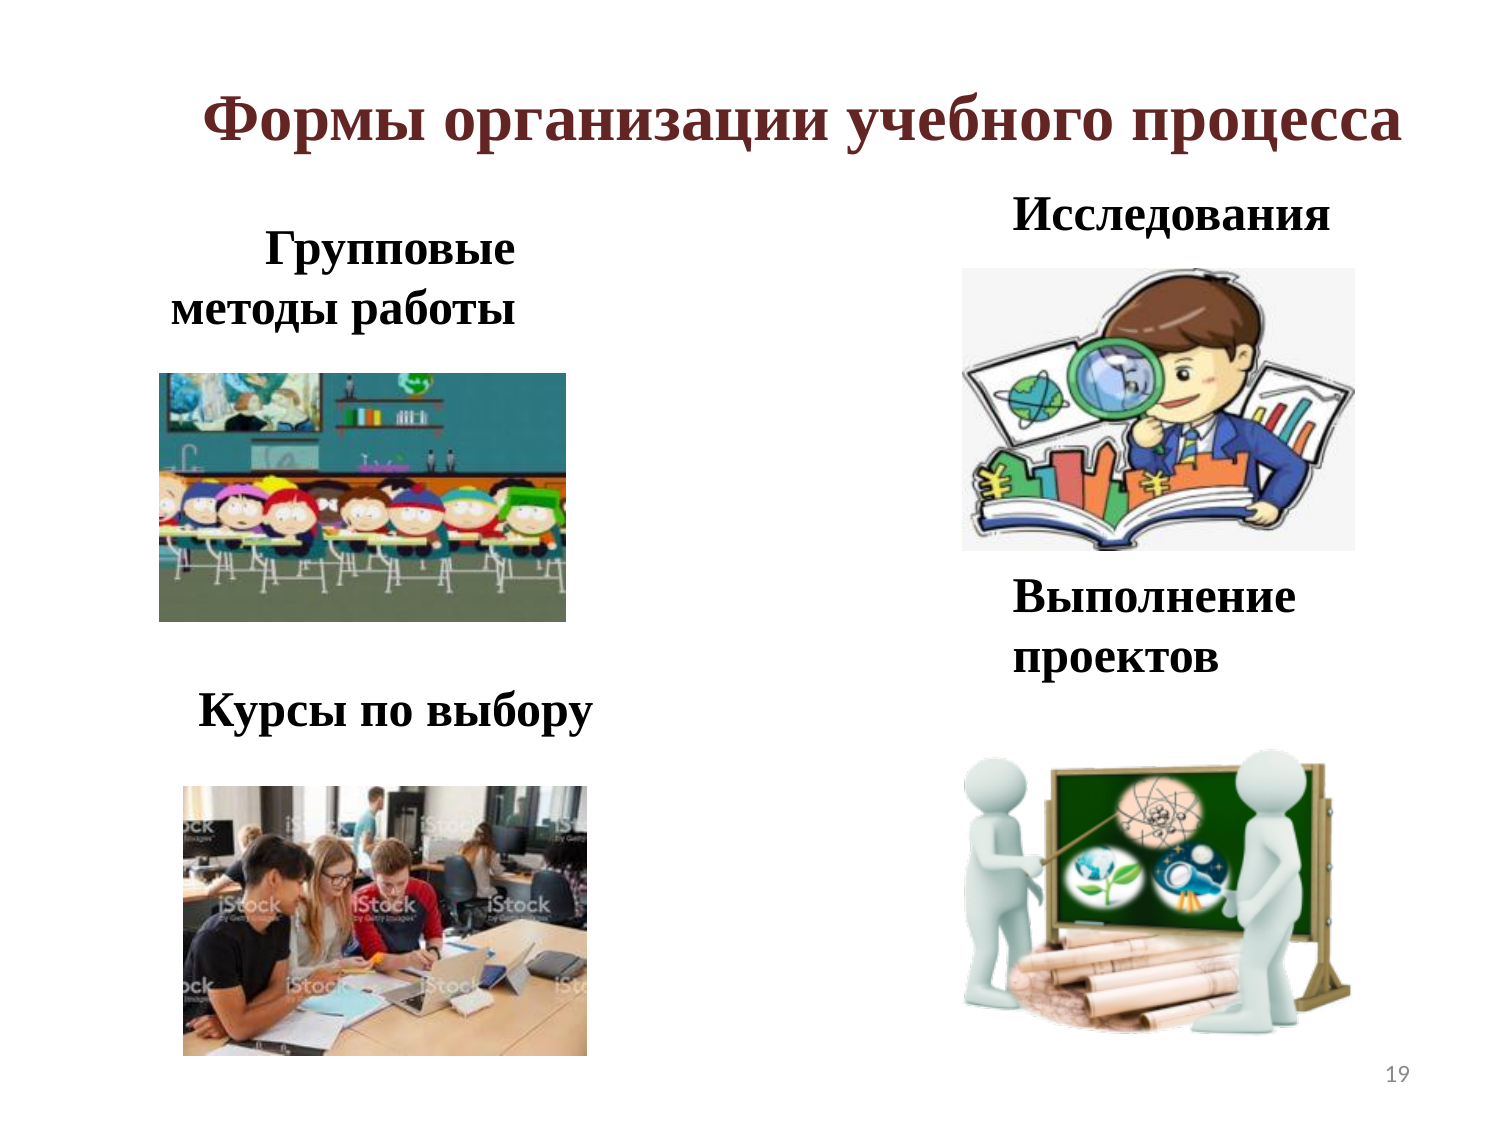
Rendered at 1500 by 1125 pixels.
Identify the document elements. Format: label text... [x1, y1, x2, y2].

slide_number 19 [1074, 1042, 1425, 1103]
picture [962, 268, 1355, 551]
picture [159, 373, 567, 622]
title Формы организации учебного процесса [160, 42, 1447, 185]
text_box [104, 172, 1388, 1065]
picture [891, 715, 1404, 1059]
picture [182, 786, 587, 1056]
